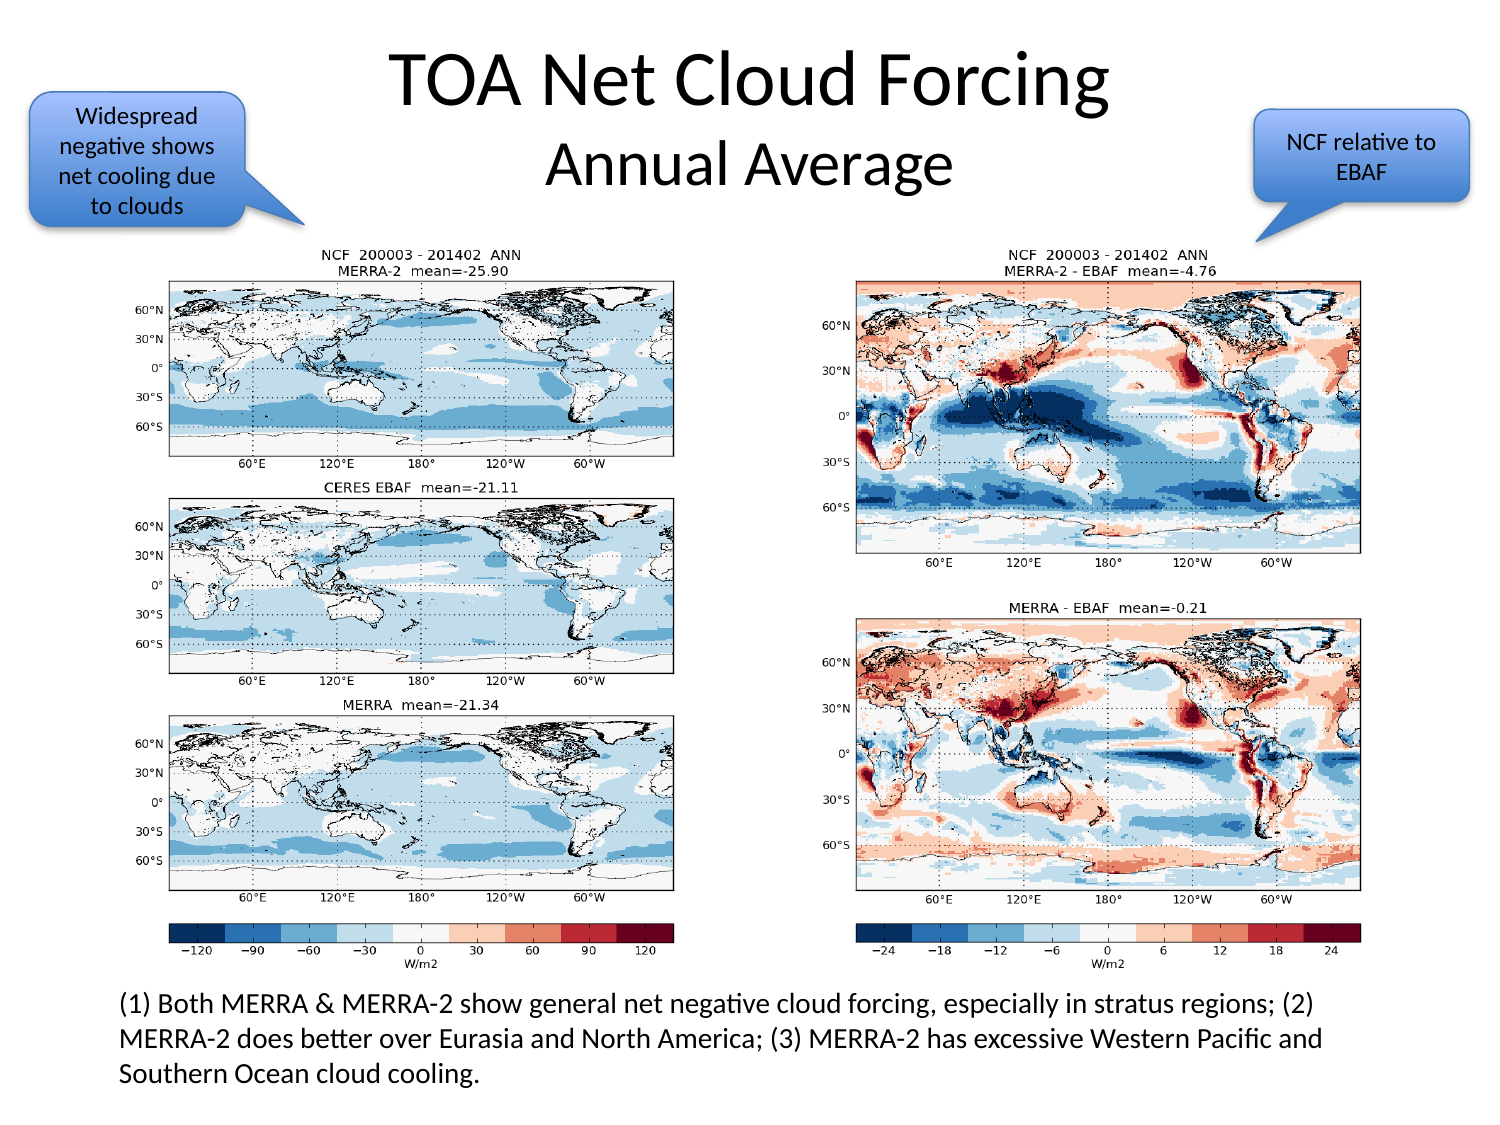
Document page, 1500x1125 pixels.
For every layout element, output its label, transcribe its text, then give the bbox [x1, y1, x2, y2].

text_box Widespread negative shows net cooling due to clouds [28, 91, 305, 228]
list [123, 236, 690, 980]
text_box (1) Both MERRA & MERRA-2 show general net negative cloud forcing, especially in stratus regions; (2) MERRA-2 does better over Eurasia and North America; (3) MERRA-2 has excessive Western Pacific and Southern Ocean cloud cooling. [104, 977, 1395, 1097]
text_box NCF relative to EBAF [1253, 108, 1471, 234]
title TOA Net Cloud Forcing Annual Average [75, 19, 1425, 207]
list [810, 236, 1377, 980]
